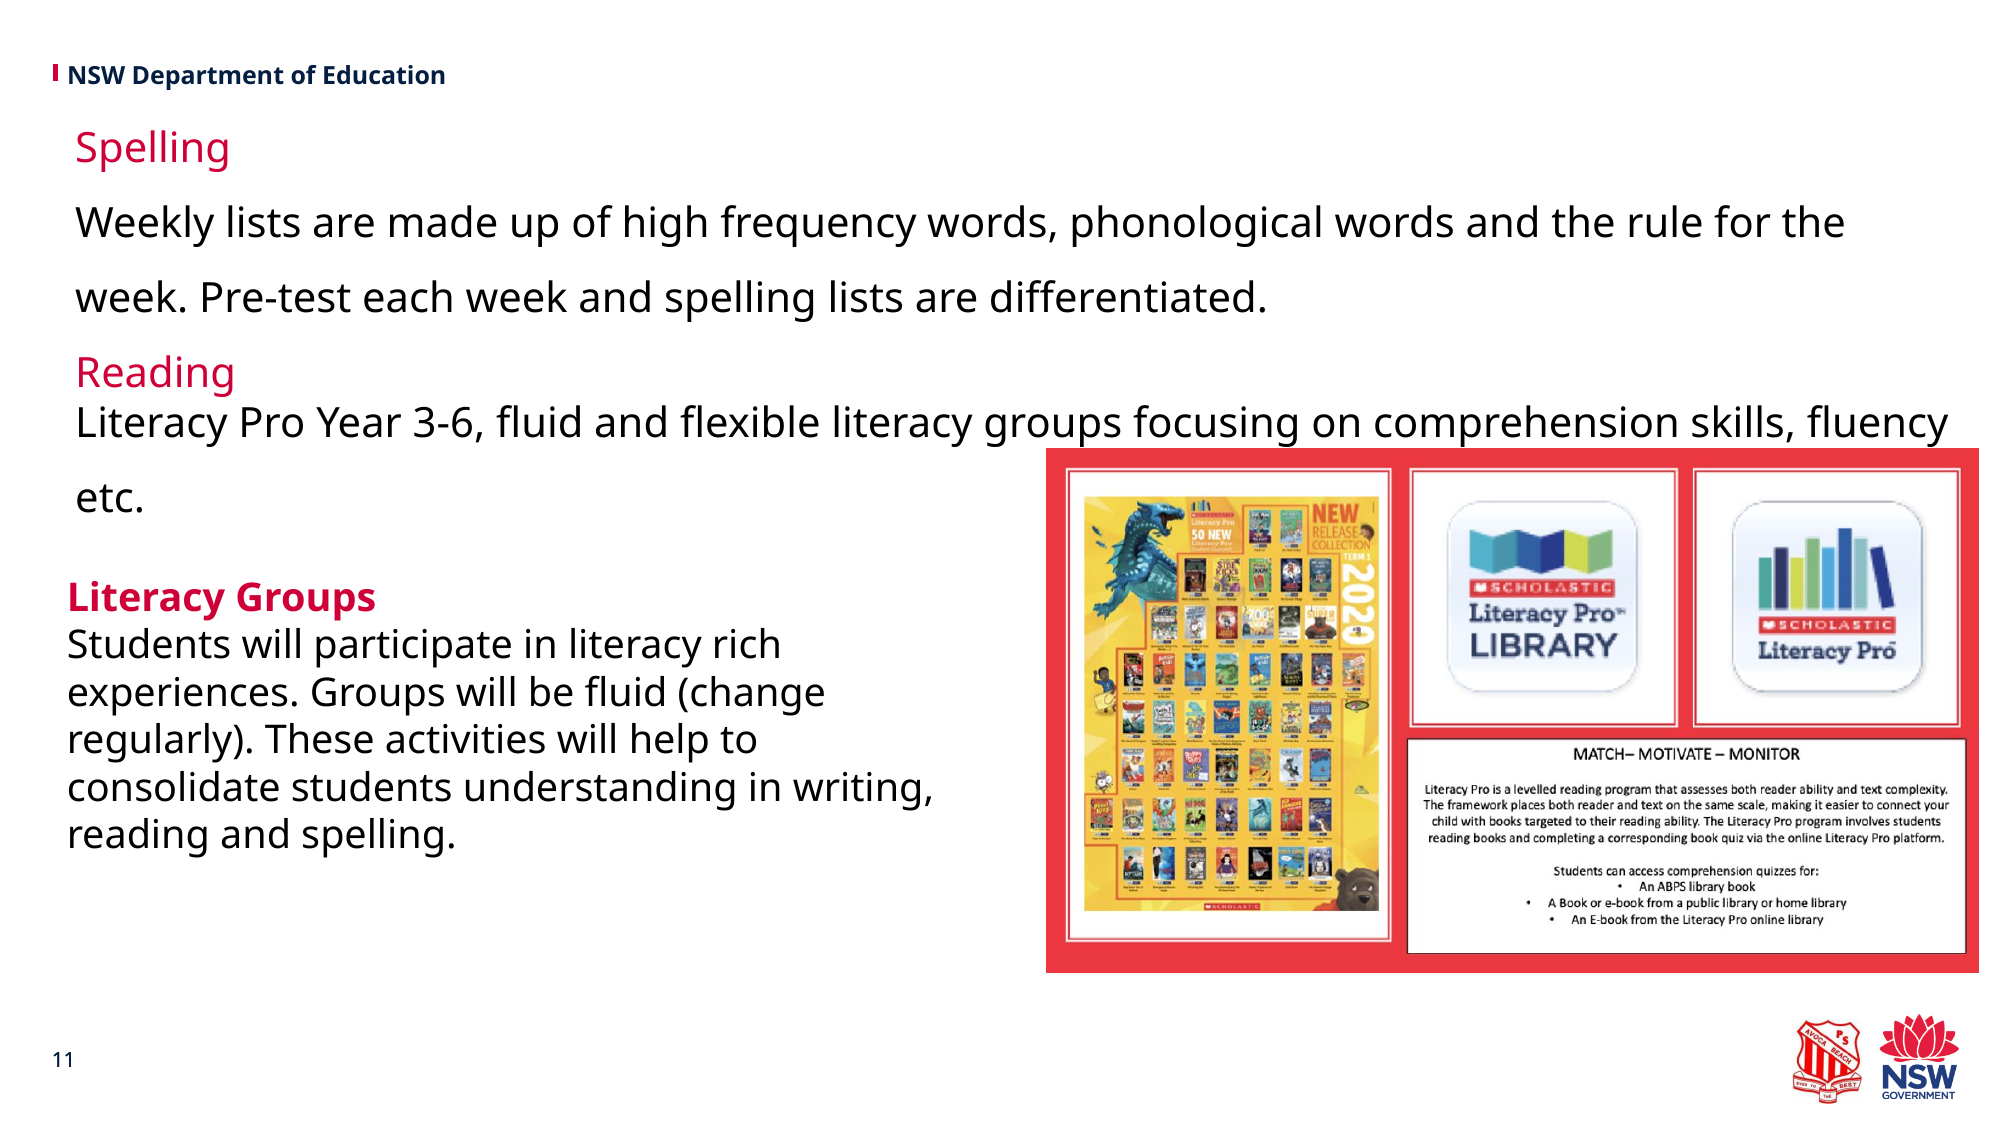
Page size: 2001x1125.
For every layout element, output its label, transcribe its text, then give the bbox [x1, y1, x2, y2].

picture [1875, 1008, 1964, 1105]
footer ‹#› [51, 1015, 113, 1076]
text_box Literacy Pro Year 3-6, fluid and flexible literacy groups focusing on comprehension skills, fluency etc. [75, 370, 1992, 521]
picture [1791, 1019, 1862, 1104]
text_box Literacy Groups Students will participate in literacy rich experiences. Groups will be fluid (change regularly). These activities will help to consolidate students understanding in writing, reading and spelling. [51, 556, 984, 872]
text_box Spelling Weekly lists are made up of high frequency words, phonological words and the rule for the week. Pre-test each week and spelling lists are differentiated. Reading [75, 88, 1960, 177]
picture [1046, 448, 1979, 973]
text_box ‹#› [51, 1015, 109, 1075]
